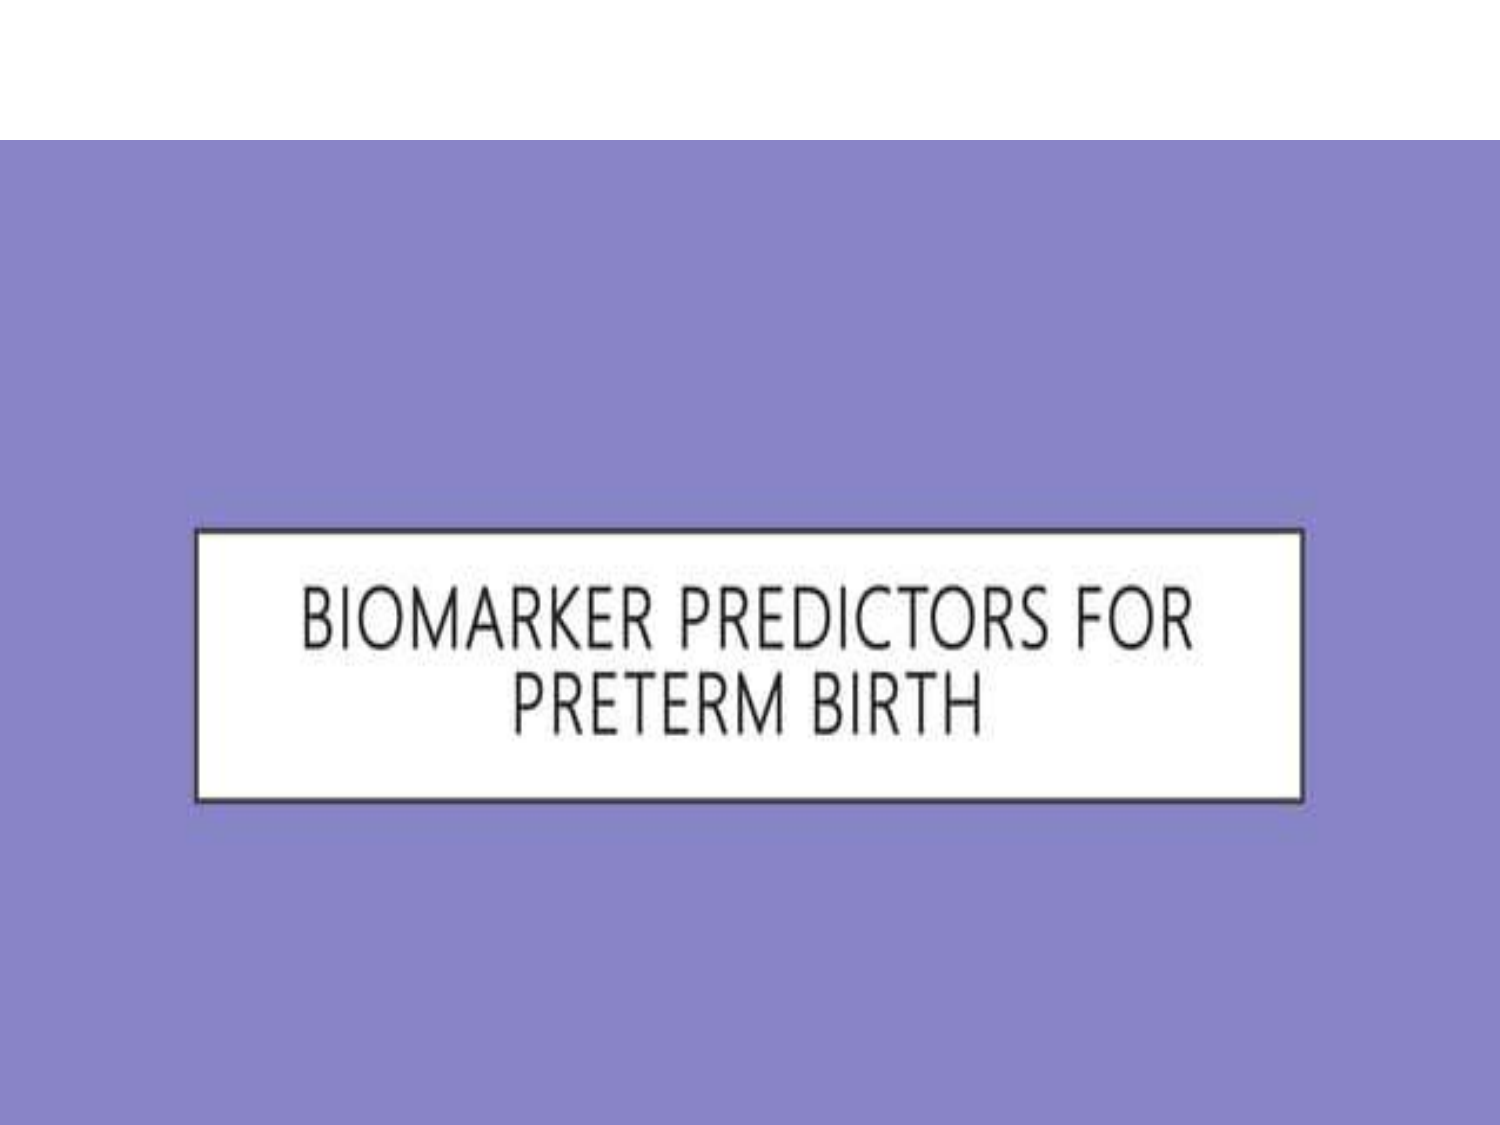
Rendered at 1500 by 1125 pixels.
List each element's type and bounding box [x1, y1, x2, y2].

picture [0, 139, 1500, 1125]
